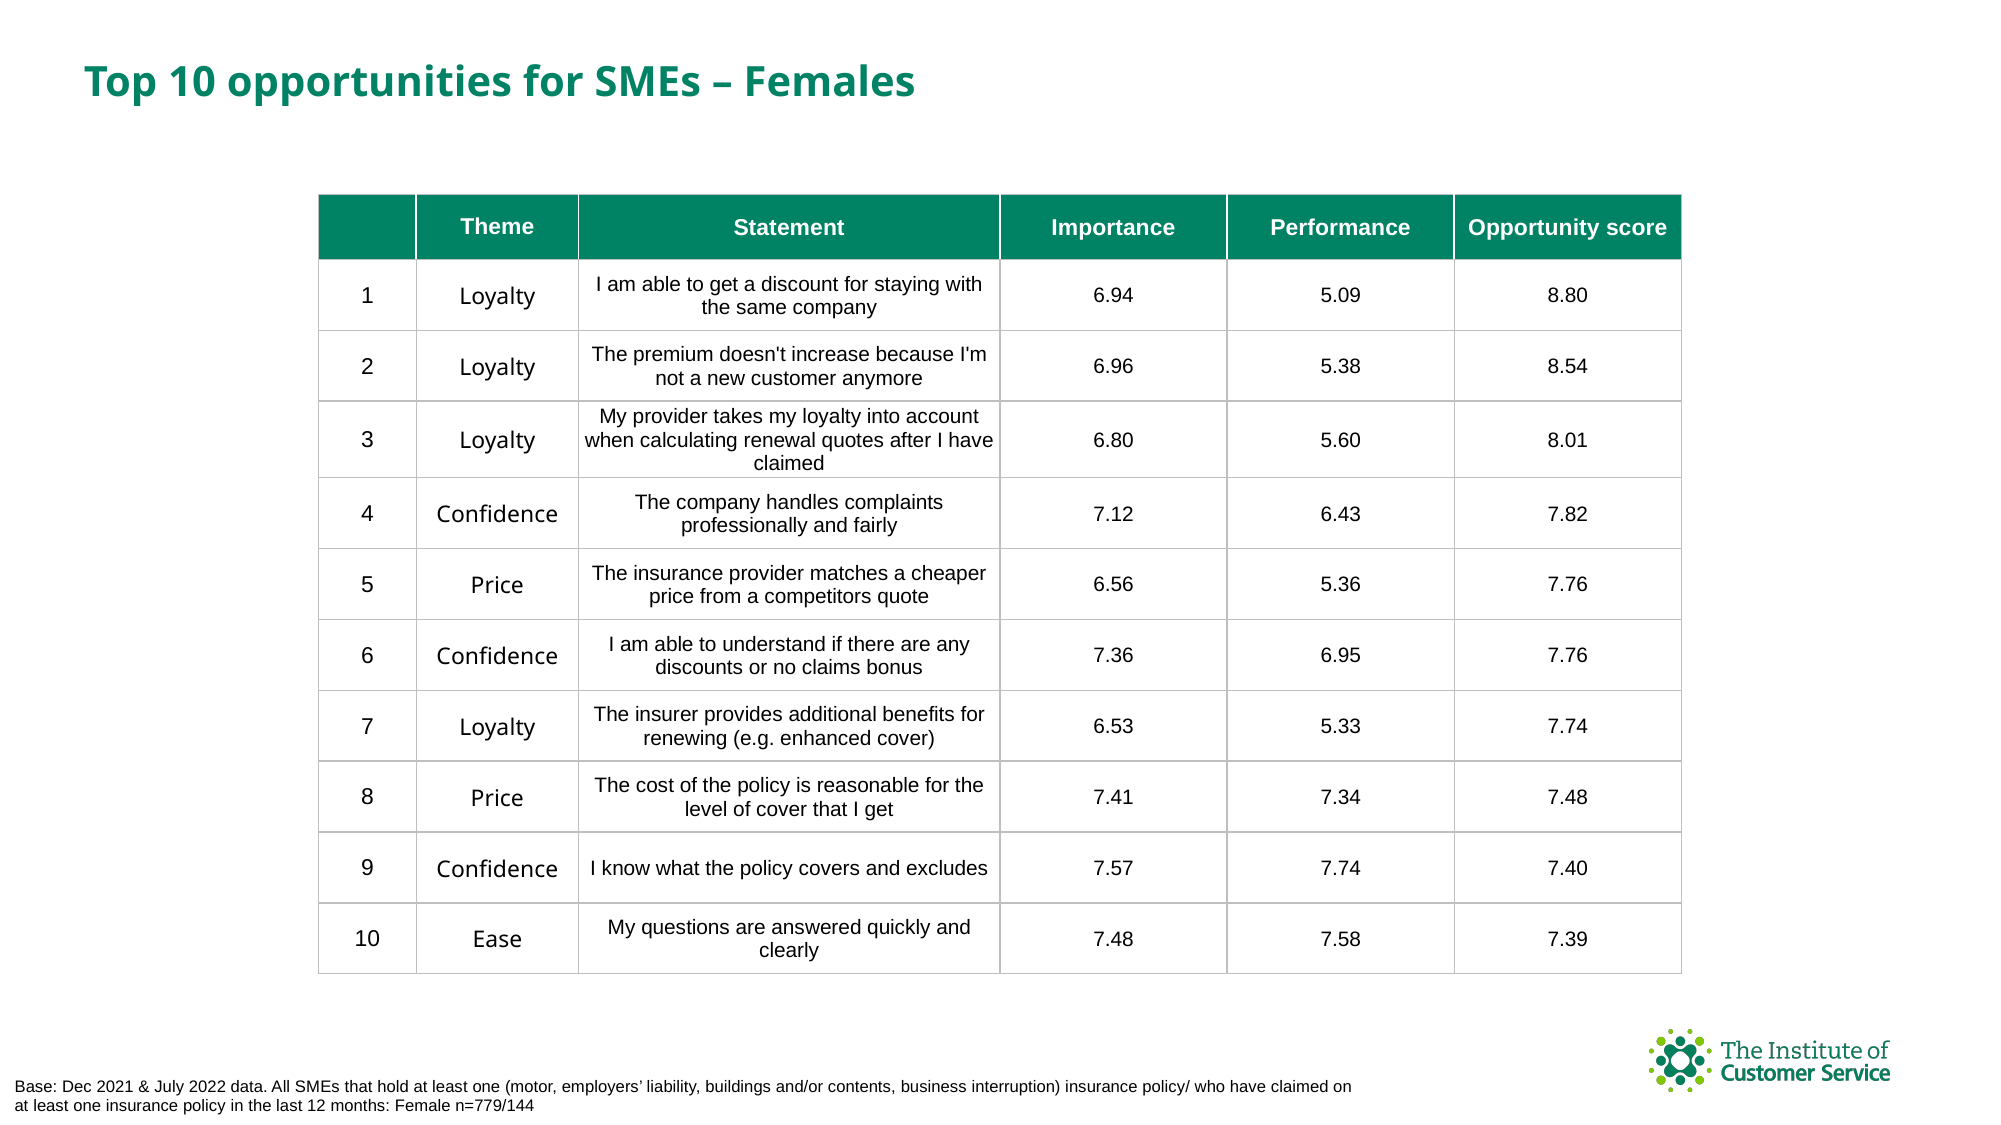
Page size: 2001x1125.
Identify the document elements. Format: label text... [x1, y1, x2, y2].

table_header [319, 195, 415, 259]
text_box Top 10 opportunities for SMEs – Females [69, 47, 1912, 113]
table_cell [1455, 833, 1681, 902]
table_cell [1001, 762, 1226, 831]
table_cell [1228, 691, 1454, 760]
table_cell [319, 833, 416, 902]
table_cell 6.56 [1001, 549, 1226, 619]
table_cell 5.09 [1228, 260, 1454, 330]
table_cell 6.43 [1228, 478, 1454, 548]
table_cell 5.60 [1228, 402, 1454, 477]
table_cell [1228, 620, 1454, 690]
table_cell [1001, 691, 1226, 760]
table_cell Loyalty [417, 331, 578, 400]
table_cell Confidence [417, 478, 578, 548]
table_cell 6.80 [1001, 402, 1226, 477]
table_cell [417, 904, 578, 973]
table_cell Loyalty [417, 260, 578, 330]
table_cell The company handles complaints professionally and fairly [579, 478, 999, 548]
table_cell 7.82 [1455, 478, 1681, 548]
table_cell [579, 620, 999, 690]
table_cell 1 [319, 260, 416, 330]
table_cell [417, 620, 578, 690]
table_cell 5 [319, 549, 416, 619]
table_cell 5.36 [1228, 549, 1454, 619]
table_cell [1455, 904, 1681, 973]
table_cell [1455, 691, 1681, 760]
table_cell 6.94 [1001, 260, 1226, 330]
table_cell 5.38 [1228, 331, 1454, 400]
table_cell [319, 904, 416, 973]
table_cell Price [417, 549, 578, 619]
table_cell 4 [319, 478, 416, 548]
table_header Theme [417, 195, 578, 259]
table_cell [417, 833, 578, 902]
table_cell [1228, 904, 1454, 973]
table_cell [1455, 762, 1681, 831]
table_cell Loyalty [417, 402, 578, 477]
table_cell 3 [319, 402, 416, 477]
table_cell I am able to get a discount for staying with the same company [579, 260, 999, 330]
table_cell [1455, 620, 1681, 690]
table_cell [417, 762, 578, 831]
table_cell 7.76 [1455, 549, 1681, 619]
table_header Performance [1228, 195, 1453, 259]
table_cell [1001, 833, 1226, 902]
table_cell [319, 691, 416, 760]
table_cell 8.54 [1455, 331, 1681, 400]
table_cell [1228, 833, 1454, 902]
table_cell My provider takes my loyalty into account when calculating renewal quotes after I have claimed [579, 402, 999, 477]
table_cell 7.12 [1001, 478, 1226, 548]
table_cell The insurance provider matches a cheaper price from a competitors quote [579, 549, 999, 619]
table_cell The premium doesn't increase because I'm not a new customer anymore [579, 331, 999, 400]
picture [1649, 1029, 1890, 1092]
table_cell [579, 833, 999, 902]
table_header Importance [1001, 195, 1226, 259]
table_cell 2 [319, 331, 416, 400]
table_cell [417, 691, 578, 760]
table_cell 6 [319, 620, 416, 690]
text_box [0, 1067, 1385, 1125]
table_cell 6.96 [1001, 331, 1226, 400]
table_cell 8.80 [1455, 260, 1681, 330]
table_header Statement [579, 195, 999, 259]
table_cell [1001, 620, 1226, 690]
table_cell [579, 762, 999, 831]
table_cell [319, 762, 416, 831]
table_header Opportunity score [1455, 195, 1681, 259]
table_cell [1228, 762, 1454, 831]
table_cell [579, 691, 999, 760]
table_cell 8.01 [1455, 402, 1681, 477]
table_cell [1001, 904, 1226, 973]
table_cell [579, 904, 999, 973]
